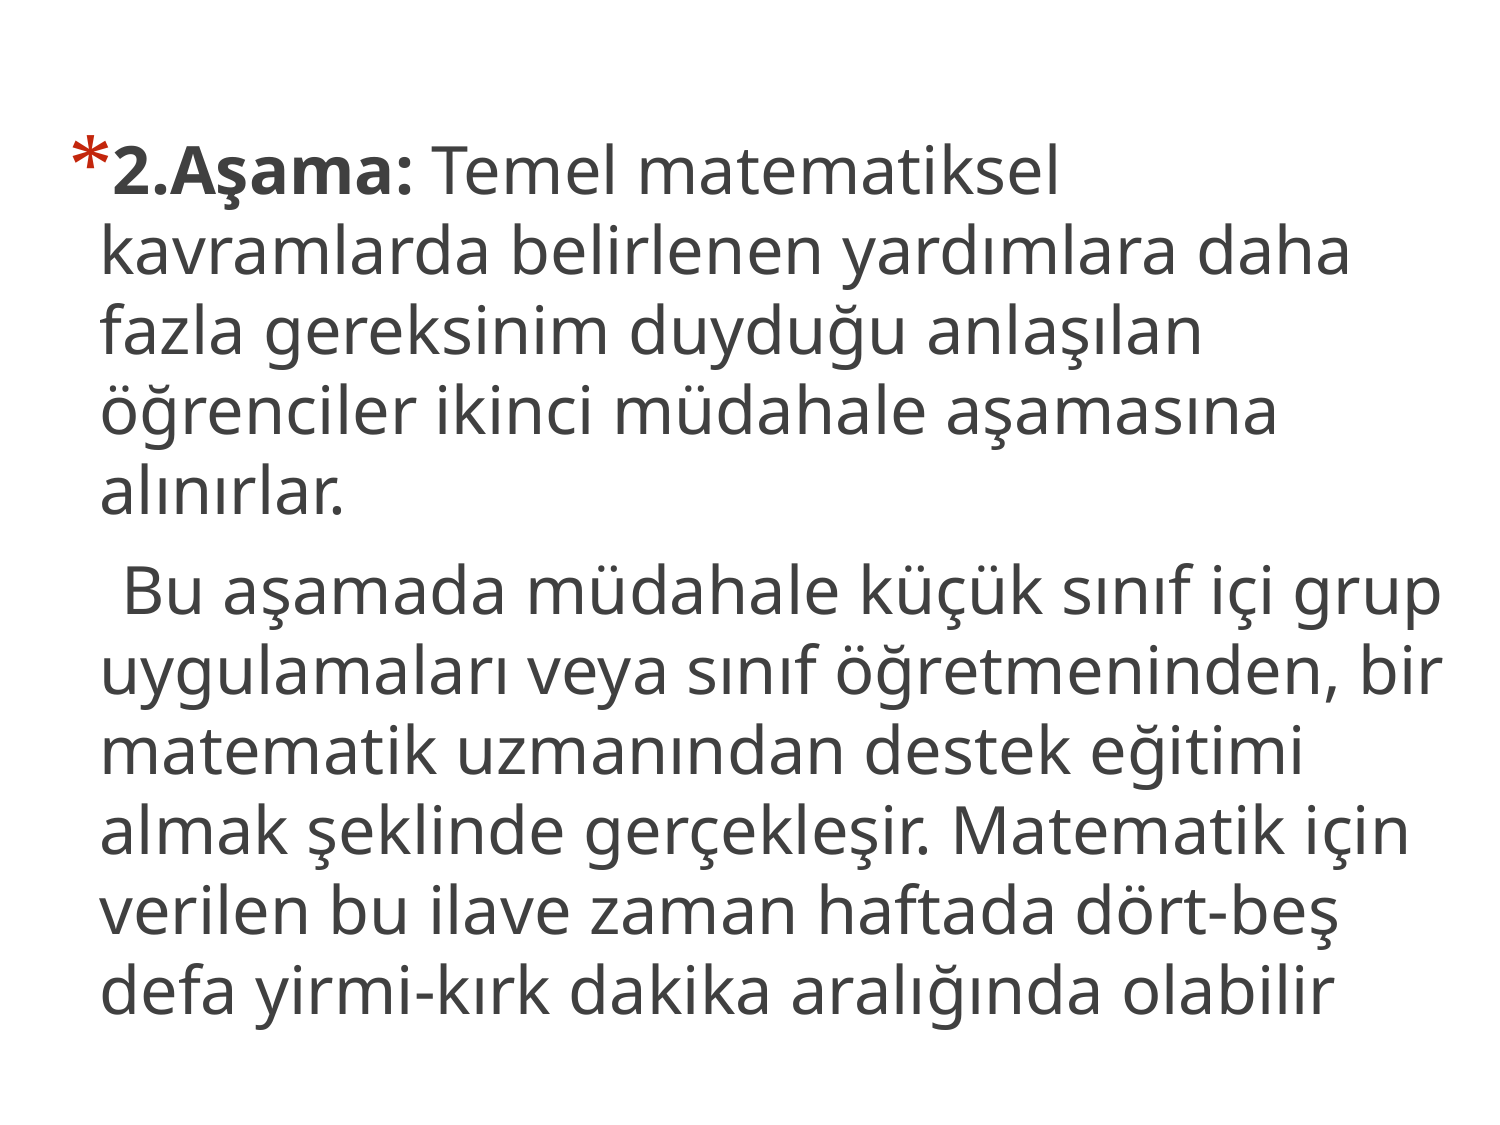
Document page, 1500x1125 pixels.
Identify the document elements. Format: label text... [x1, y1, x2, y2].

list 2.Aşama: Temel matematiksel kavramlarda belirlenen yardımlara daha fazla gereksinim duyduğu anlaşılan öğrenciler ikinci müdahale aşamasına alınırlar. Bu aşamada müdahale küçük sınıf içi grup uygulamaları veya sınıf öğretmeninden, bir matematik uzmanından destek eğitimi almak şeklinde gerçekleşir. Matematik için verilen bu ilave zaman haftada dört-beş defa yirmi-kırk dakika aralığında olabilir [46, 120, 1465, 1090]
